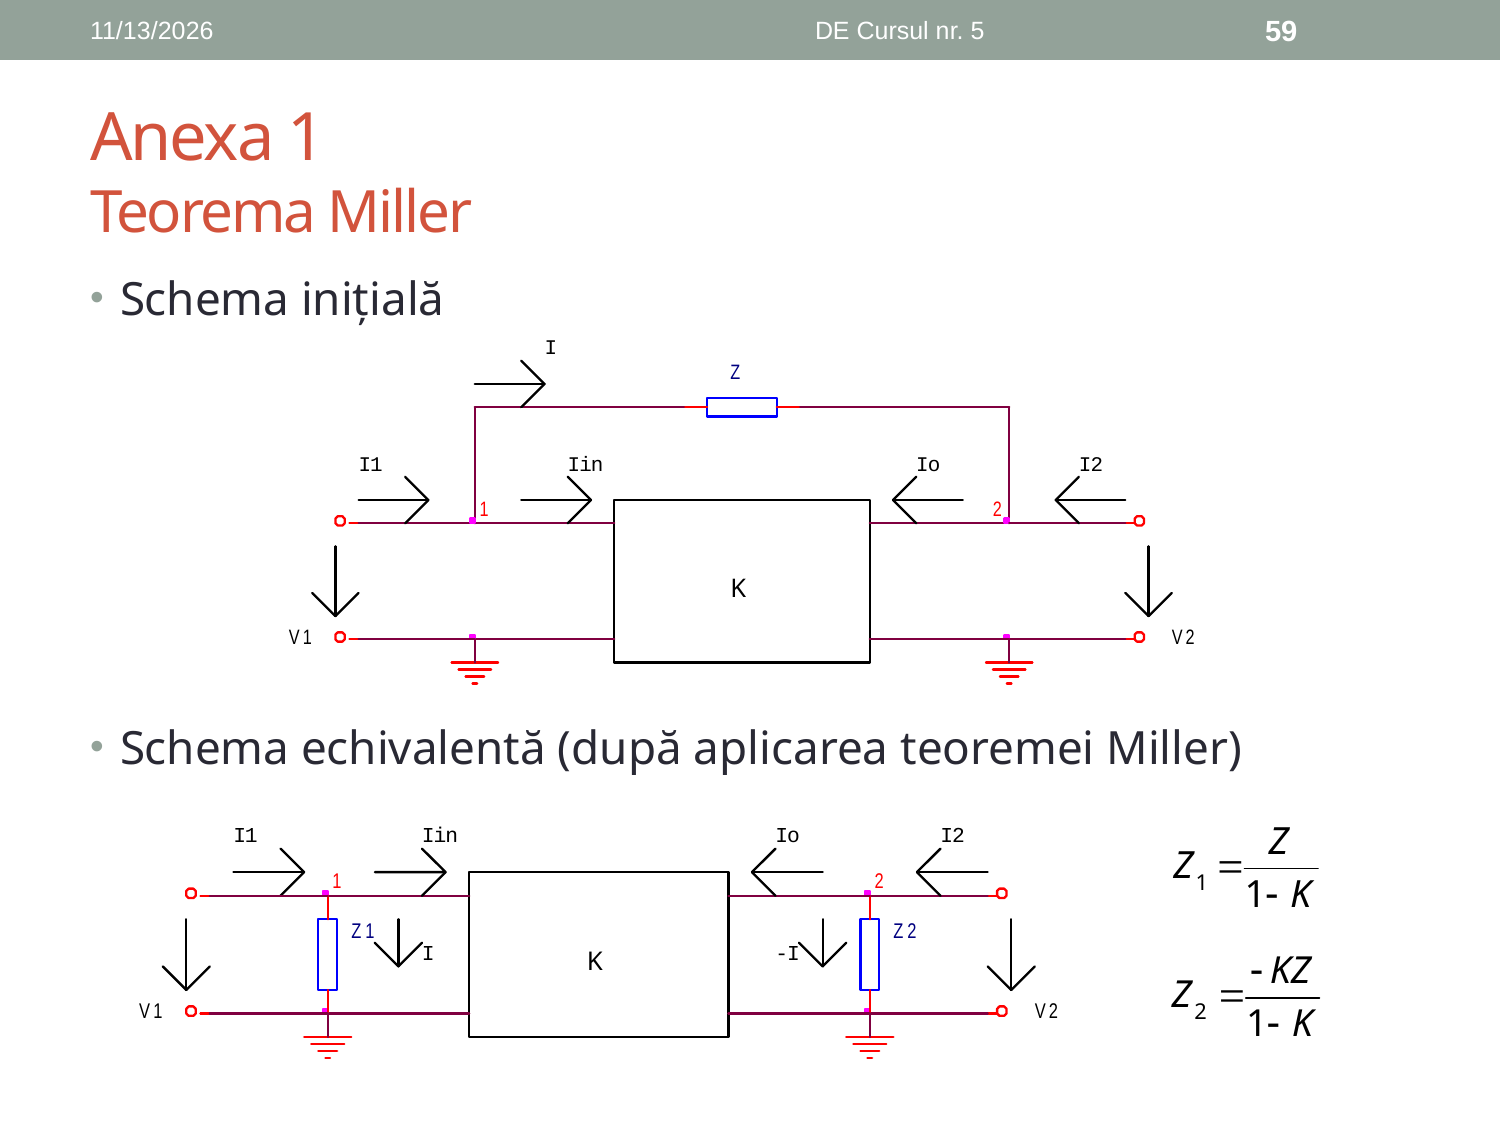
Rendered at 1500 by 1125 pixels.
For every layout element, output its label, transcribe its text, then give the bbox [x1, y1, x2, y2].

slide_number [75, 3, 550, 57]
list Schema inițială Schema echivalentă (după aplicarea teoremei Miller) [75, 262, 1425, 1063]
picture [274, 337, 1211, 701]
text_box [1168, 812, 1326, 916]
title Anexa 1 Teorema Miller [75, 87, 1425, 250]
footer DE Cursul nr. 5 [562, 3, 1238, 57]
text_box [1166, 941, 1327, 1045]
picture [124, 824, 1075, 1076]
slide_number 59 [1250, 3, 1425, 57]
